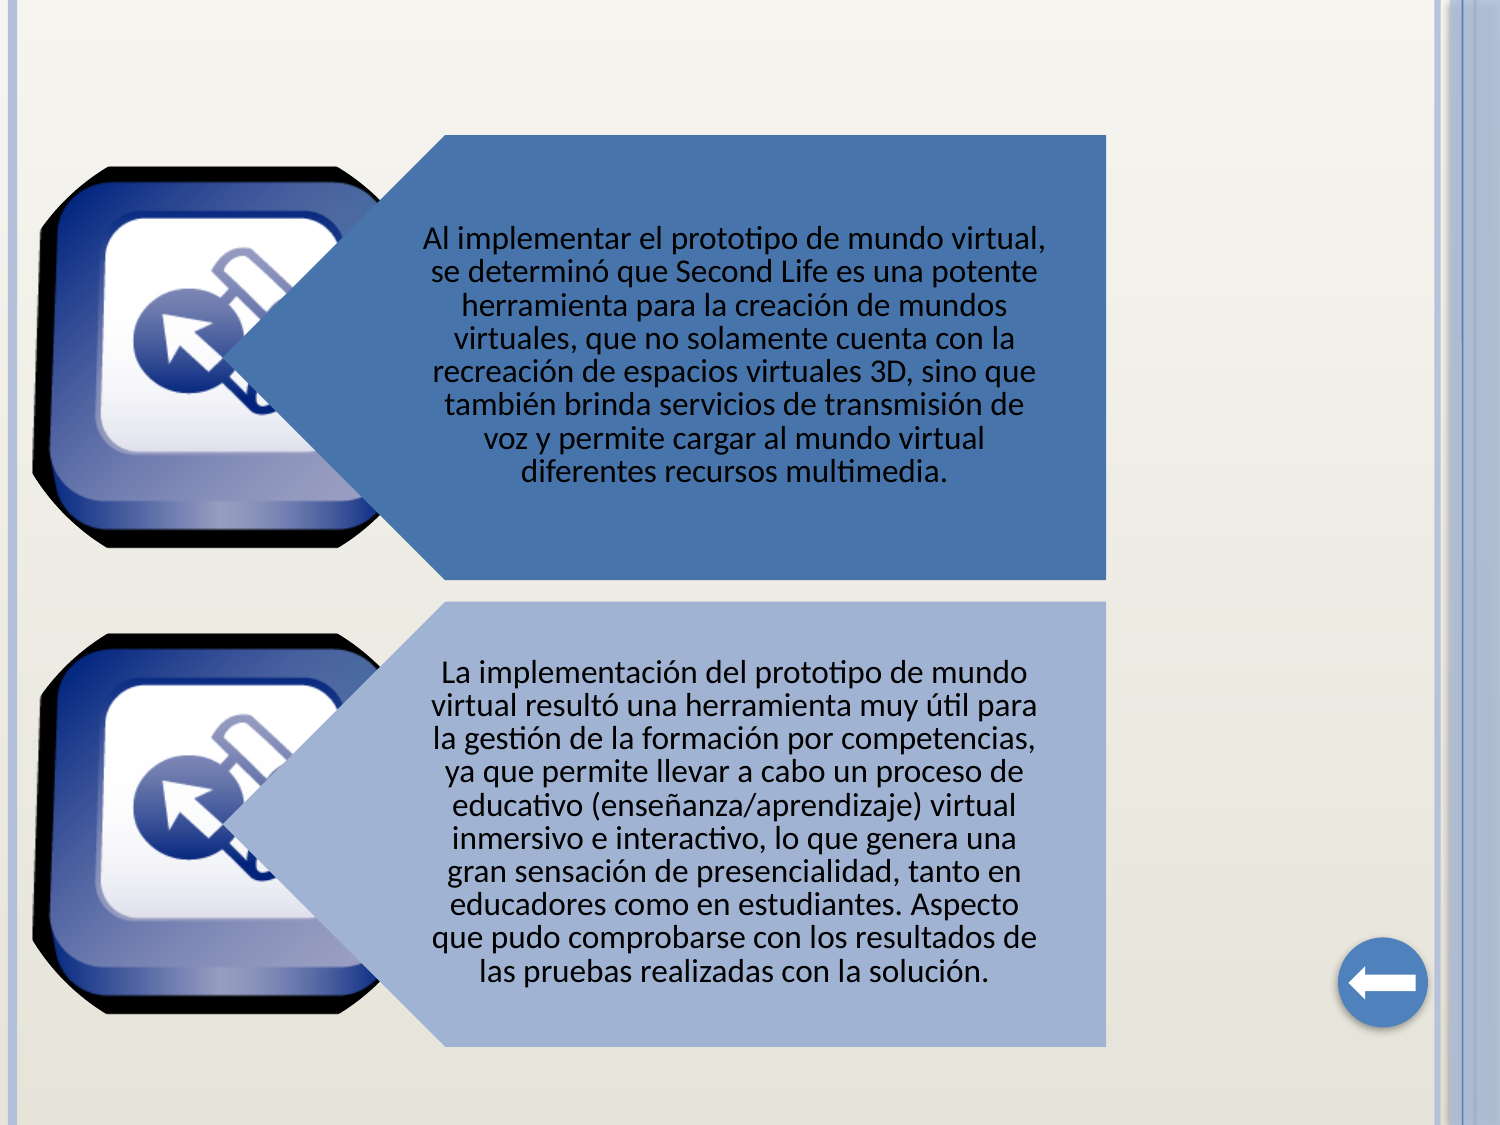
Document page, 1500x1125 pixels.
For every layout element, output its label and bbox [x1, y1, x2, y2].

list [0, 113, 1330, 1048]
text_box [1346, 964, 1418, 1002]
